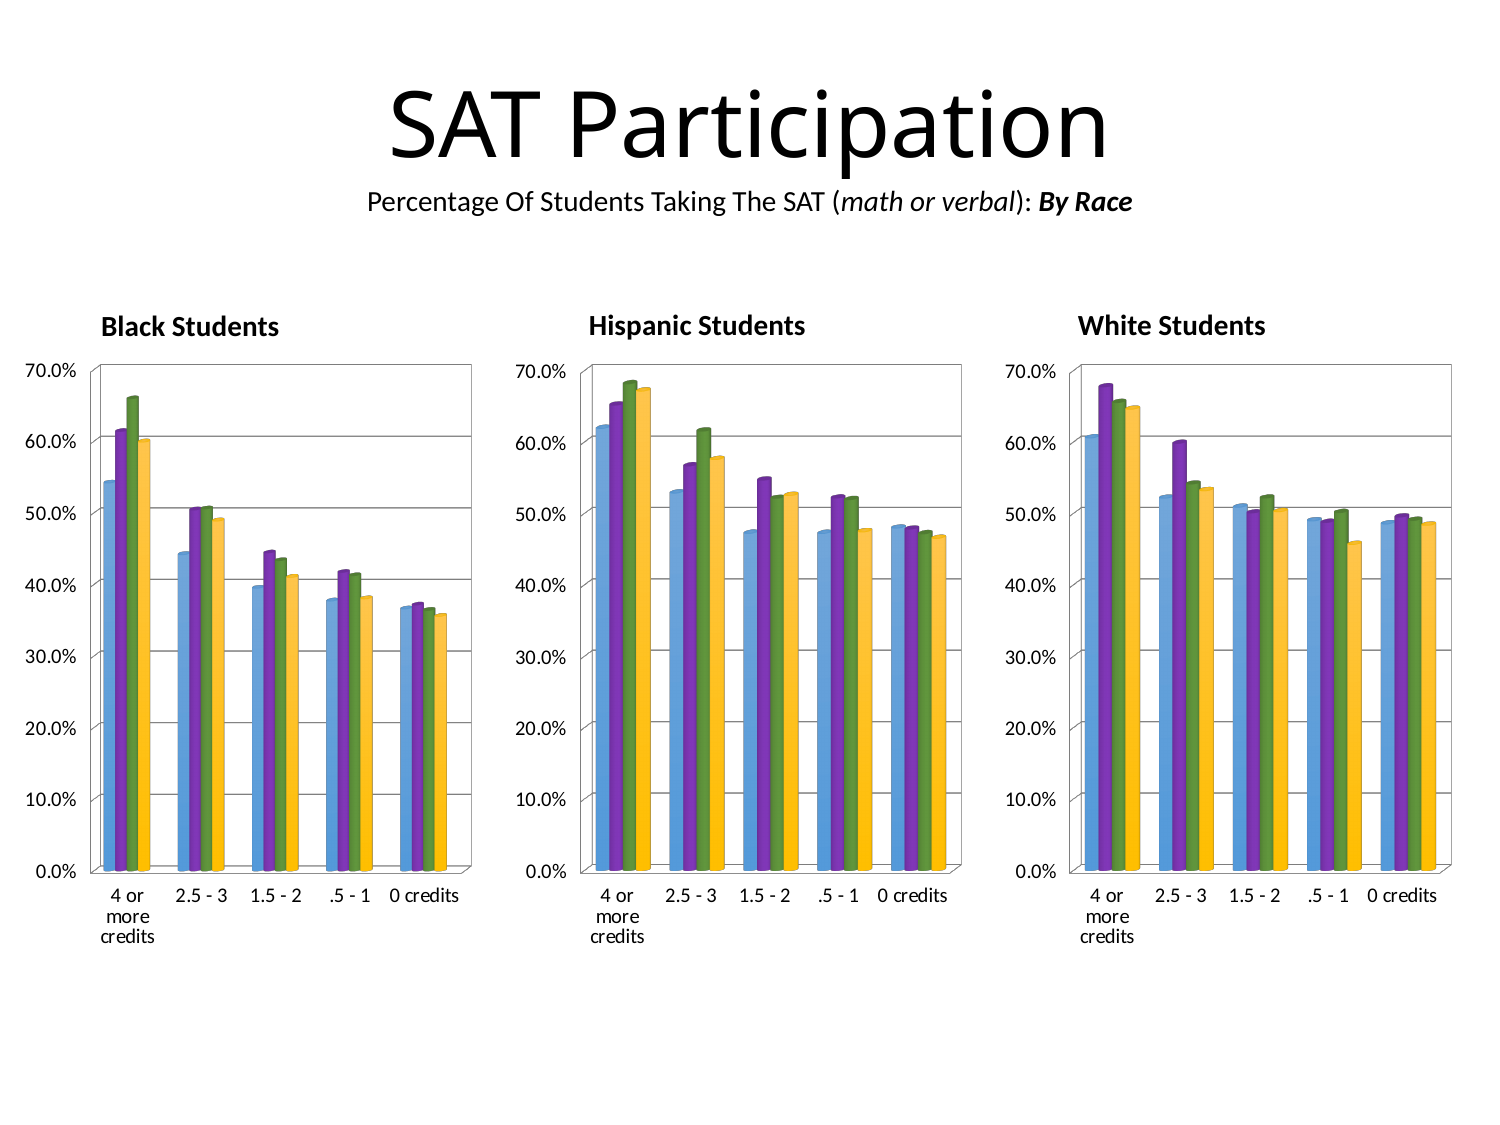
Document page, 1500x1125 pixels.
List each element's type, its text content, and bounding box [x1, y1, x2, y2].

text_box Black Students [86, 299, 309, 334]
text_box Percentage Of Students Taking The SAT (math or verbal): By Race [74, 175, 1425, 225]
text_box SAT Participation [74, 26, 1425, 175]
text_box White Students [1063, 298, 1286, 334]
chart [25, 334, 1500, 984]
text_box Hispanic Students [574, 298, 868, 334]
